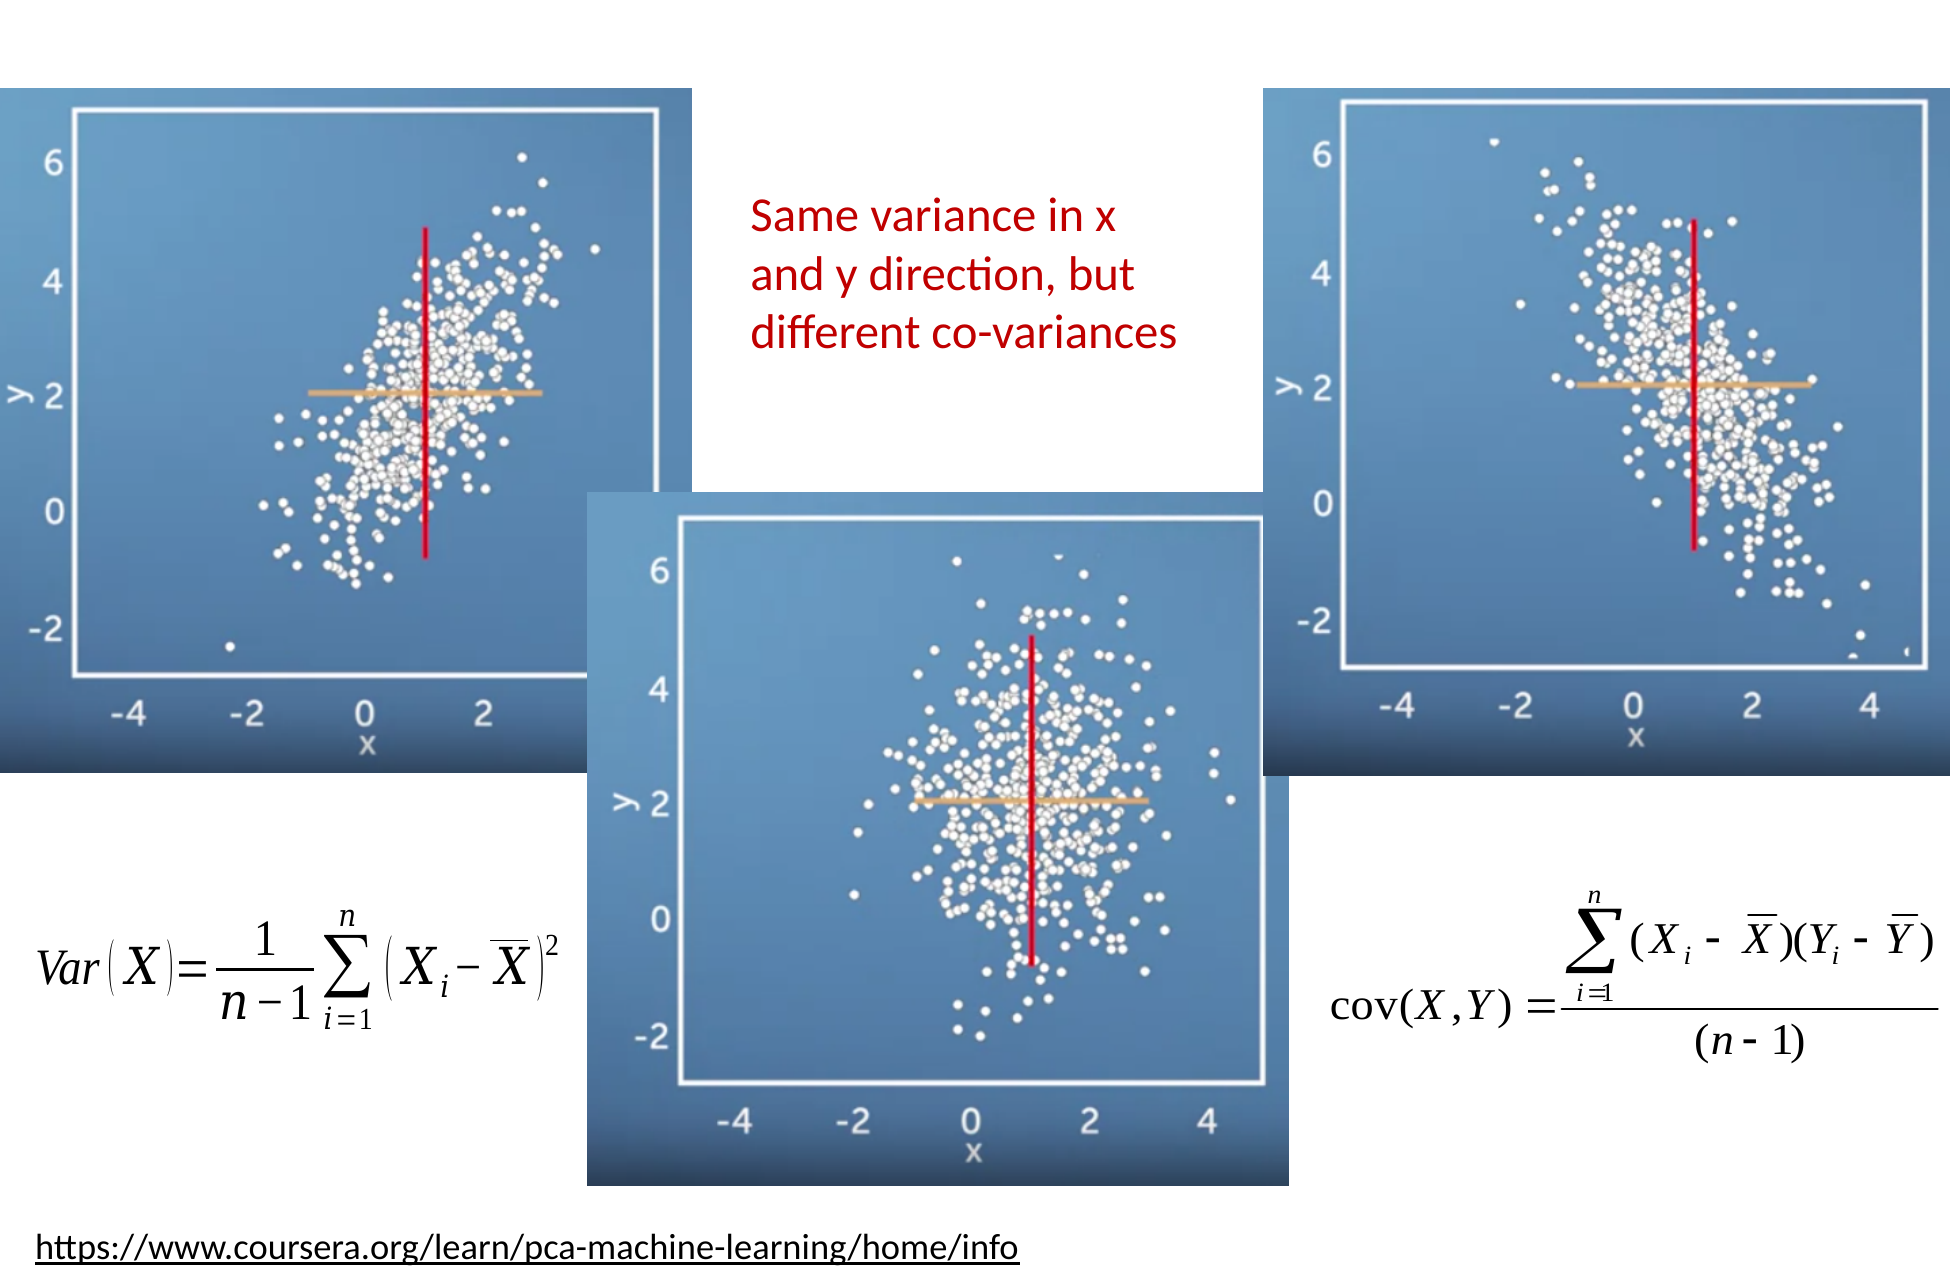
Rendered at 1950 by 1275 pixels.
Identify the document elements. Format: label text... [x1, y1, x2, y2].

text_box https://www.coursera.org/learn/pca-machine-learning/home/info [20, 1215, 1541, 1275]
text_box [1321, 870, 1950, 1077]
text_box Same variance in x and y direction, but different co-variances [735, 175, 1215, 366]
picture [0, 88, 1950, 1186]
